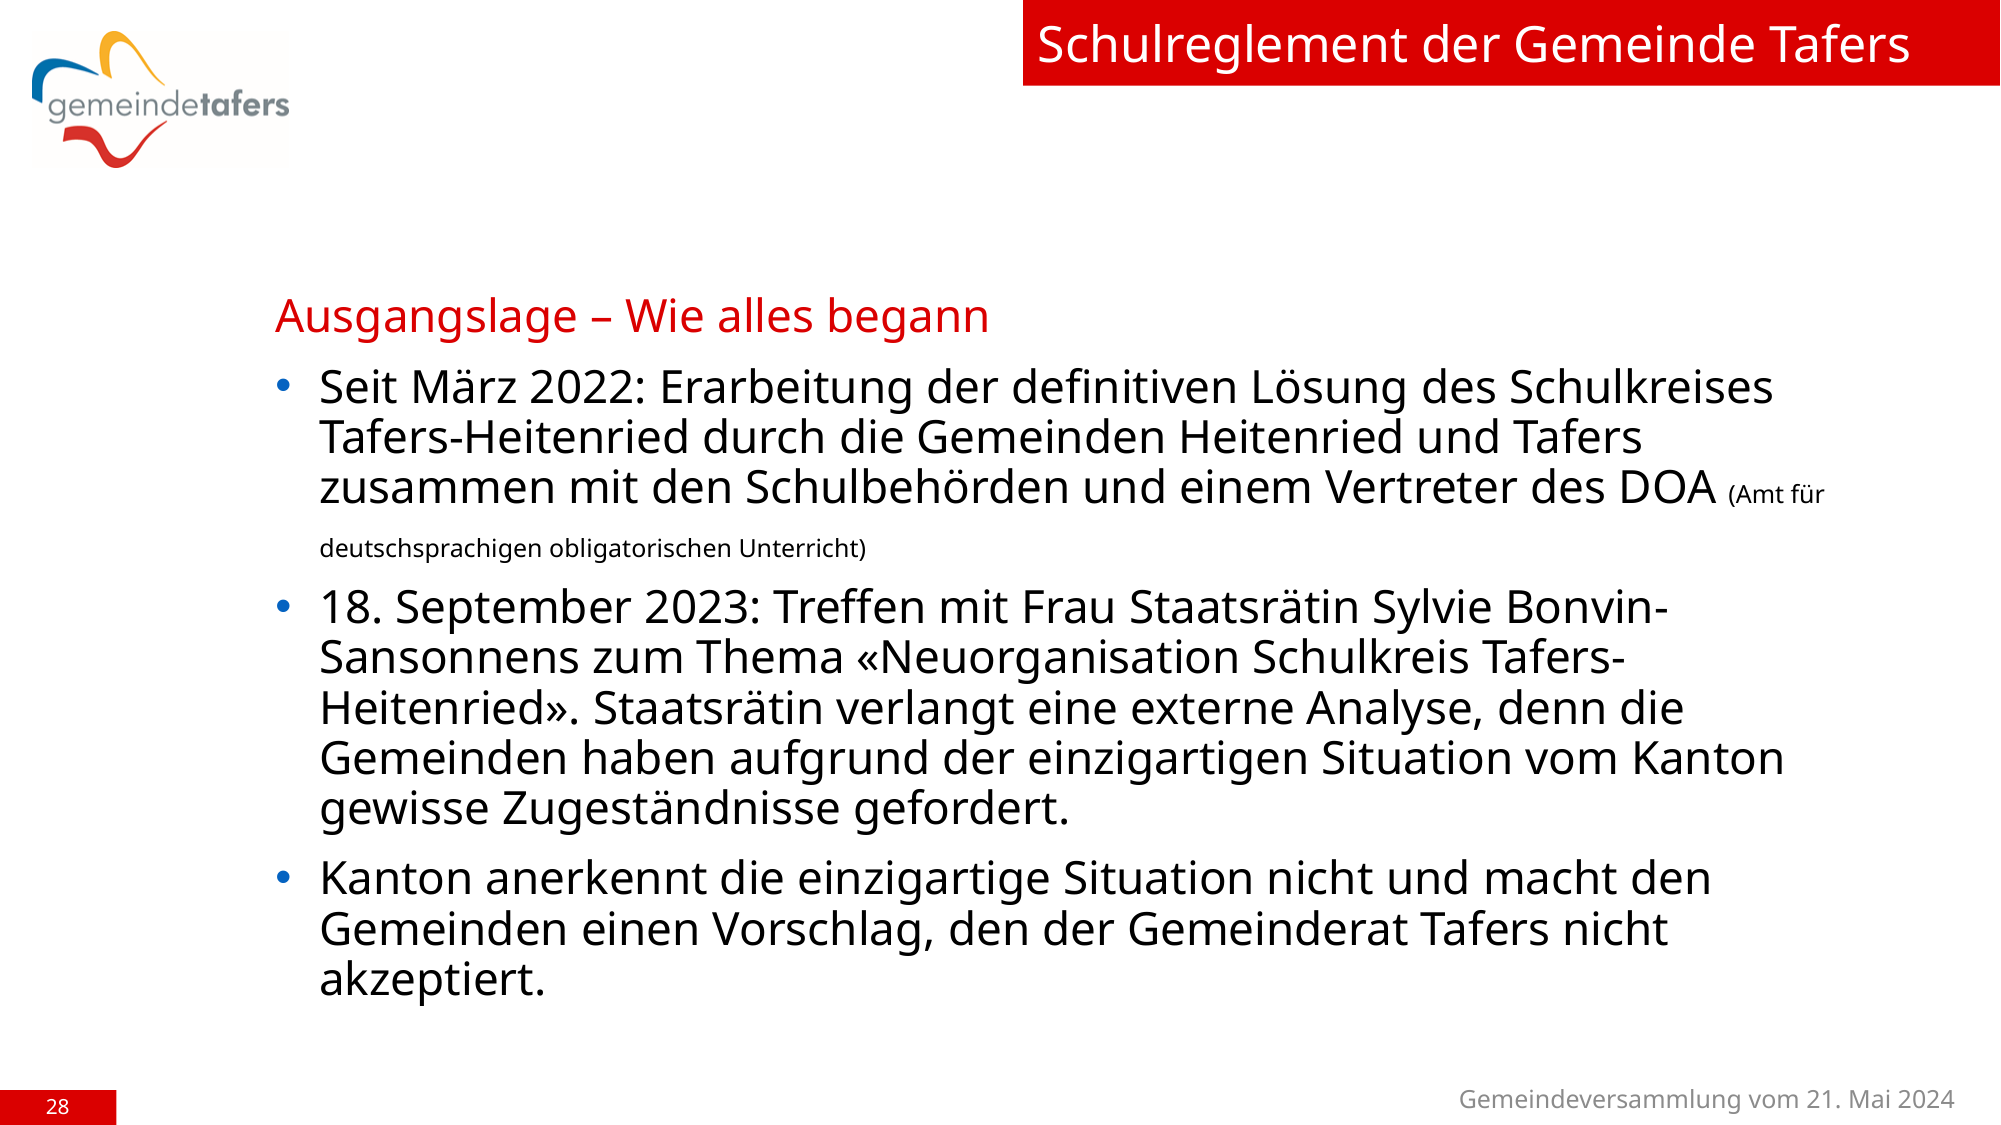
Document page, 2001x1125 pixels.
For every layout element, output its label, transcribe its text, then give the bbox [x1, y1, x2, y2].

footer Gemeindeversammlung vom 21. Mai 2024 [1414, 1080, 2000, 1117]
text_box Schulreglement der Gemeinde Tafers [1023, 0, 2000, 86]
text_box Ausgangslage – Wie alles begann Seit März 2022: Erarbeitung der definitiven Lösung des Schulkreises Tafers-Heitenried durch die Gemeinden Heitenried und Tafers zusammen mit den Schulbehörden und einem Vertreter des DOA (Amt für deutschsprachigen obligatorischen Unterricht) 18. September 2023: Treffen mit Frau Staatsrätin Sylvie Bonvin-Sansonnens zum Thema «Neuorganisation Schulkreis Tafers-Heitenried». Staatsrätin verlangt eine externe Analyse, denn die Gemeinden haben aufgrund der einzigartigen Situation vom Kanton gewisse Zugeständnisse gefordert. Kanton anerkennt die einzigartige Situation nicht und macht den Gemeinden einen Vorschlag, den der Gemeinderat Tafers nicht akzeptiert. [215, 213, 1883, 1054]
picture [31, 31, 289, 168]
text_box 28 [0, 1090, 117, 1125]
